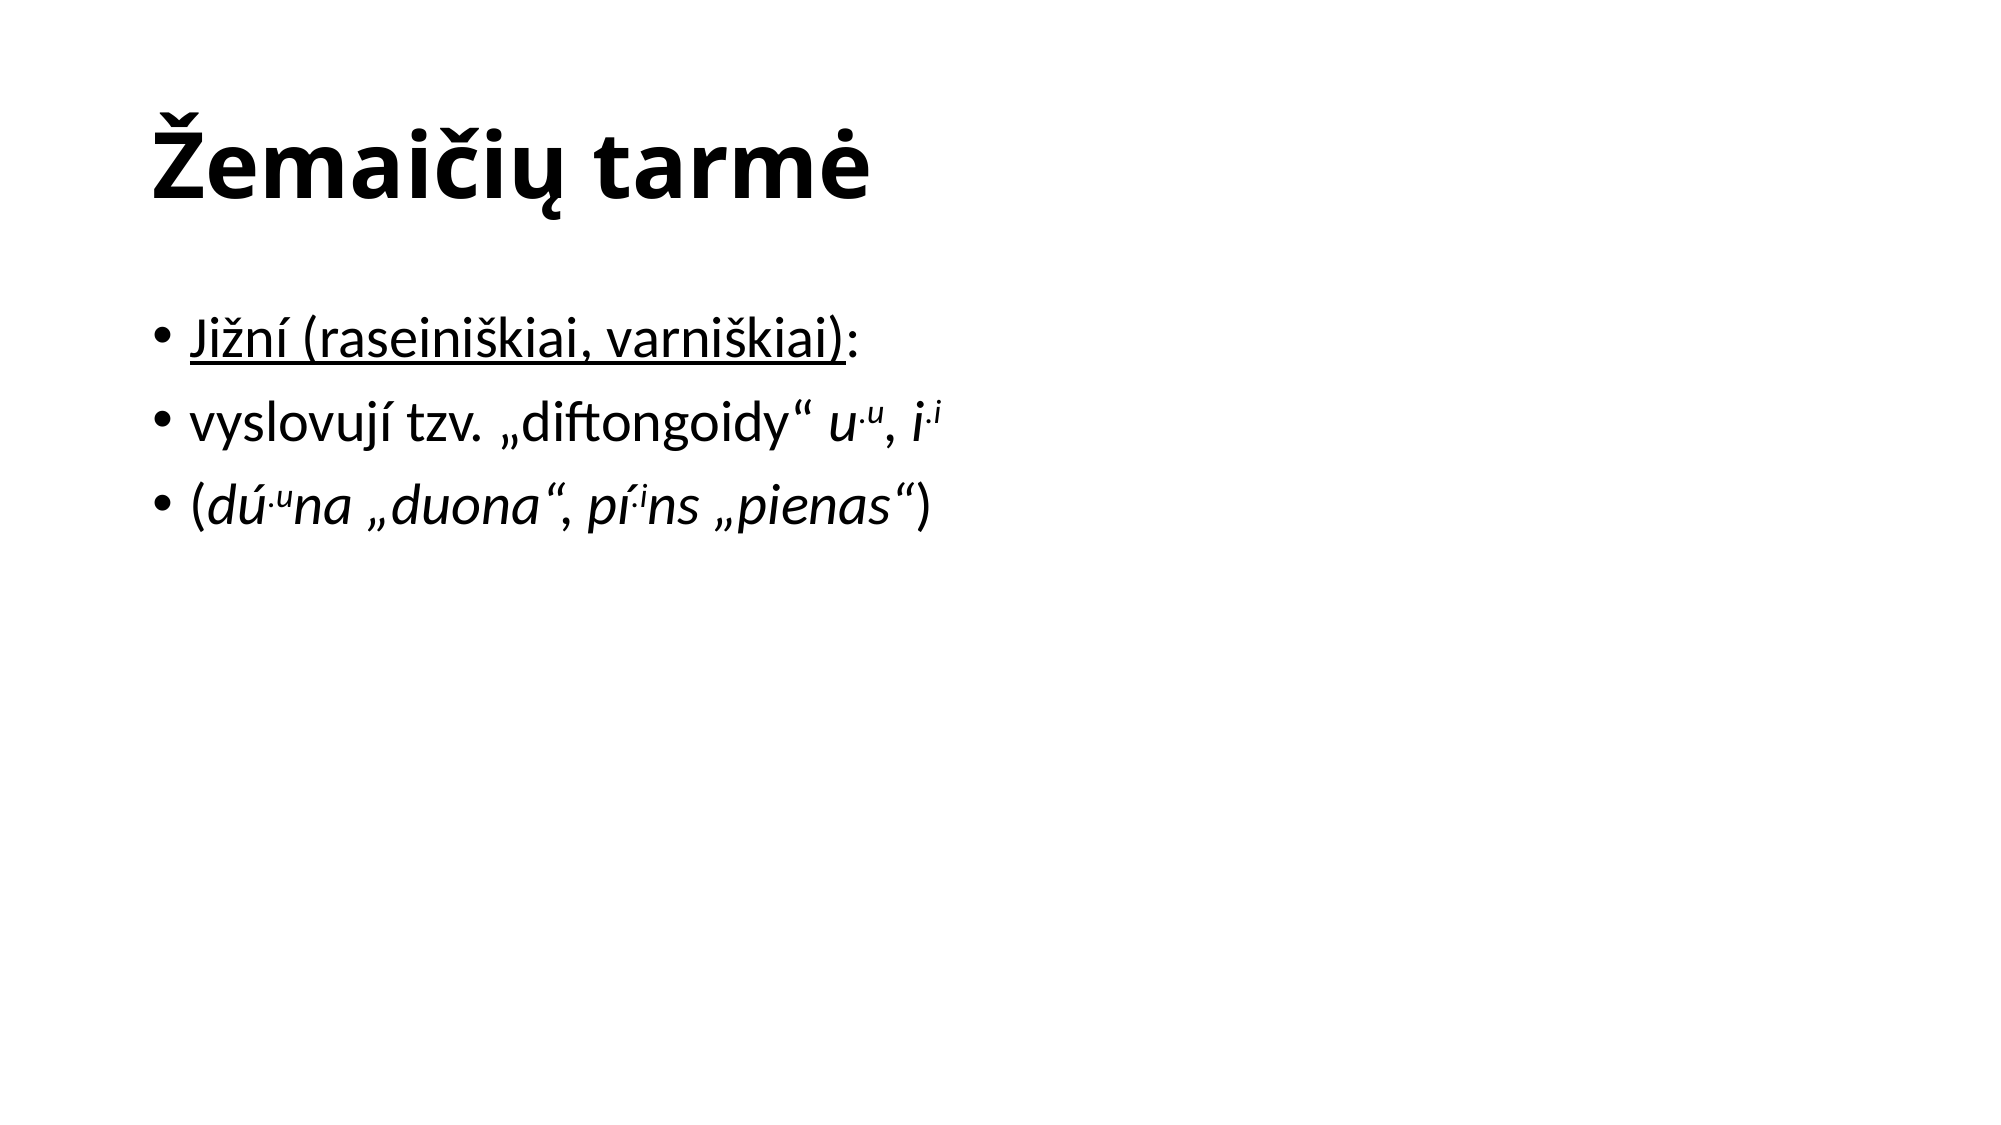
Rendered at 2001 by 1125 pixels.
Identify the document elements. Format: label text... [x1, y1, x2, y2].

title Žemaičių tarmė [137, 59, 1863, 278]
list Jižní (raseiniškiai, varniškiai): vyslovují tzv. „diftongoidy“ u.u, i.i (dú.una „duona“, pí.ins „pienas“) [137, 299, 1863, 1014]
